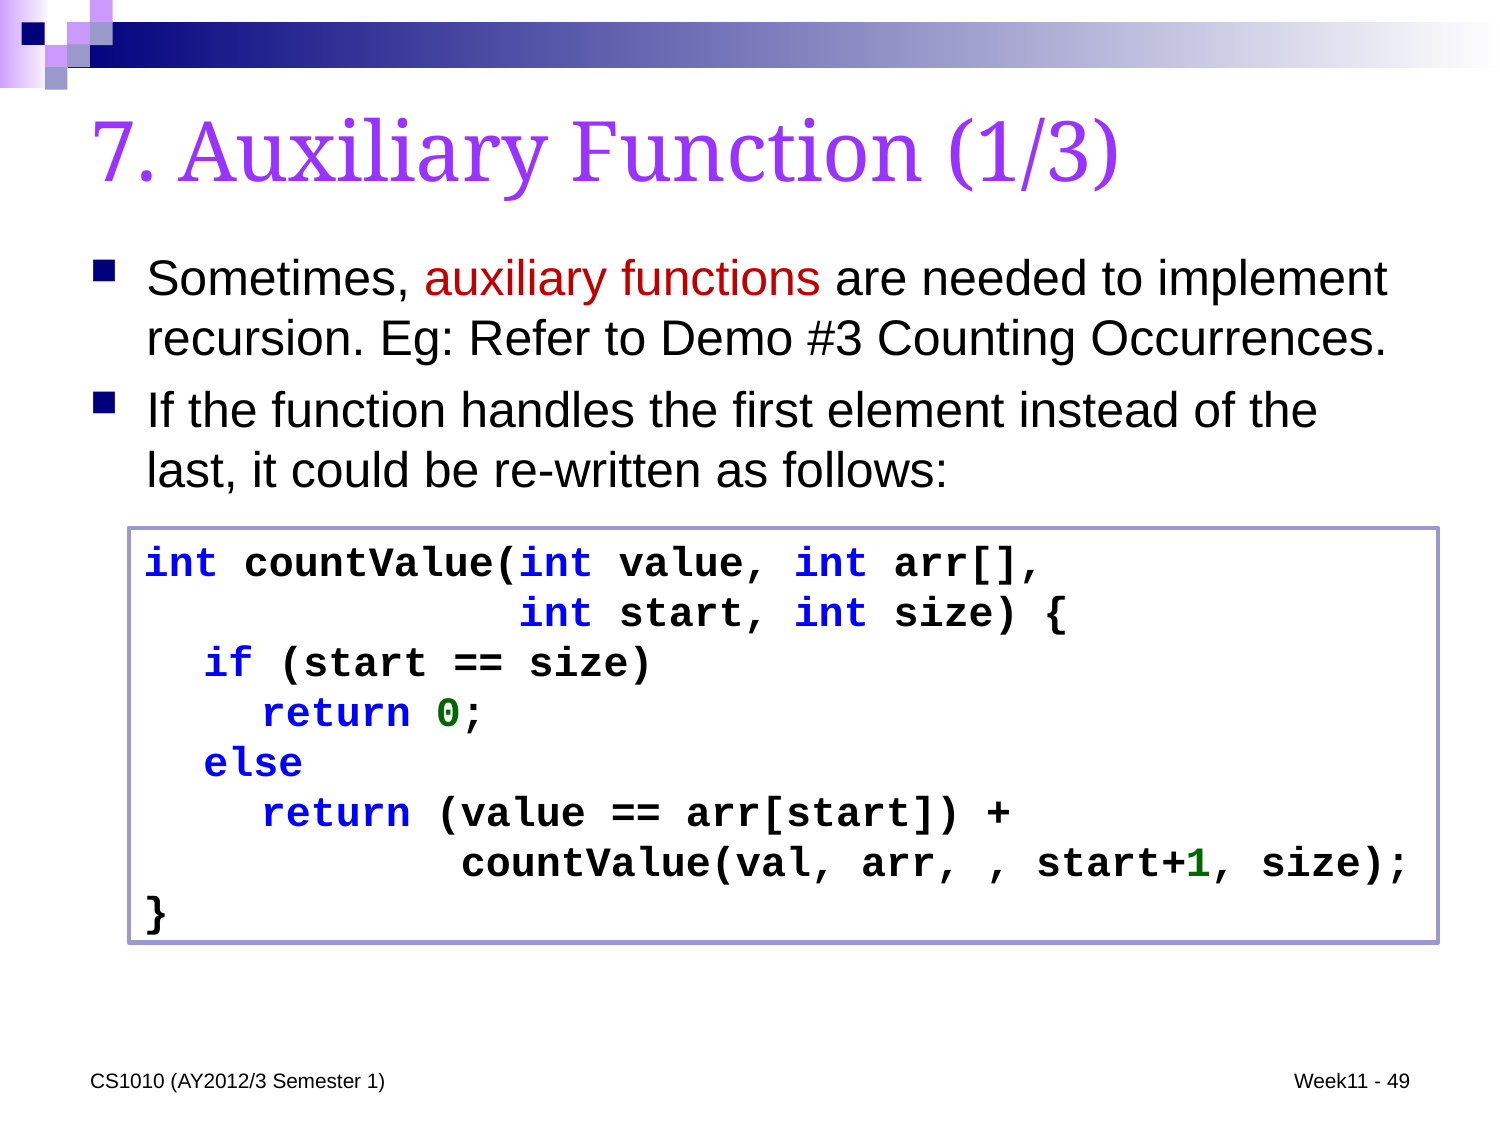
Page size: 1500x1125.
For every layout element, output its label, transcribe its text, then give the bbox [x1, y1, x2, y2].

slide_number Week11 - 49 [1074, 1024, 1426, 1101]
footer CS1010 (AY2012/3 Semester 1) [74, 1024, 551, 1101]
list Sometimes, auxiliary functions are needed to implement recursion. Eg: Refer to Demo #3 Counting Occurrences. If the function handles the first element instead of the last, it could be re-written as follows: [74, 237, 1426, 526]
text_box int countValue(int value, int arr[], int start, int size) { if (start == size) return 0; else return (value == arr[start]) + countValue(val, arr, , start+1, size); } [127, 526, 1440, 945]
title 7. Auxiliary Function (1/3) [74, 74, 1426, 222]
